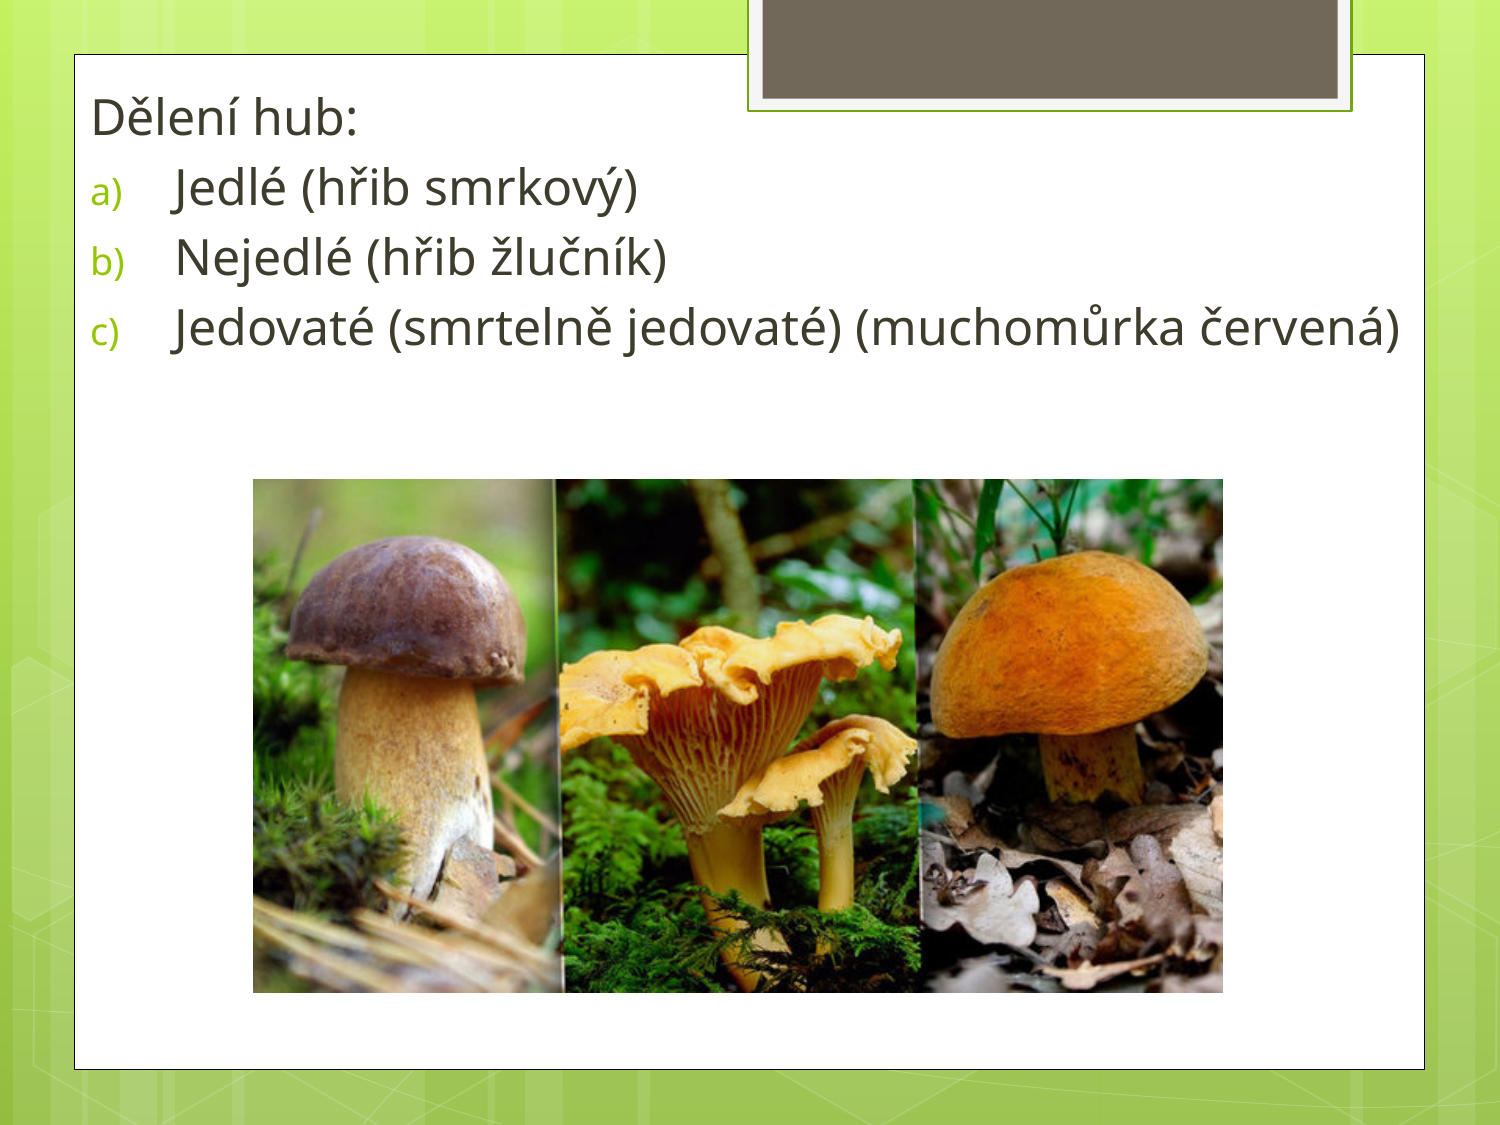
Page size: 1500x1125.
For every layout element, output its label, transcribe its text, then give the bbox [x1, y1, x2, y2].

picture [253, 479, 1223, 993]
list Dělení hub: Jedlé (hřib smrkový) Nejedlé (hřib žlučník) Jedovaté (smrtelně jedovaté) (muchomůrka červená) [75, 78, 1425, 1005]
